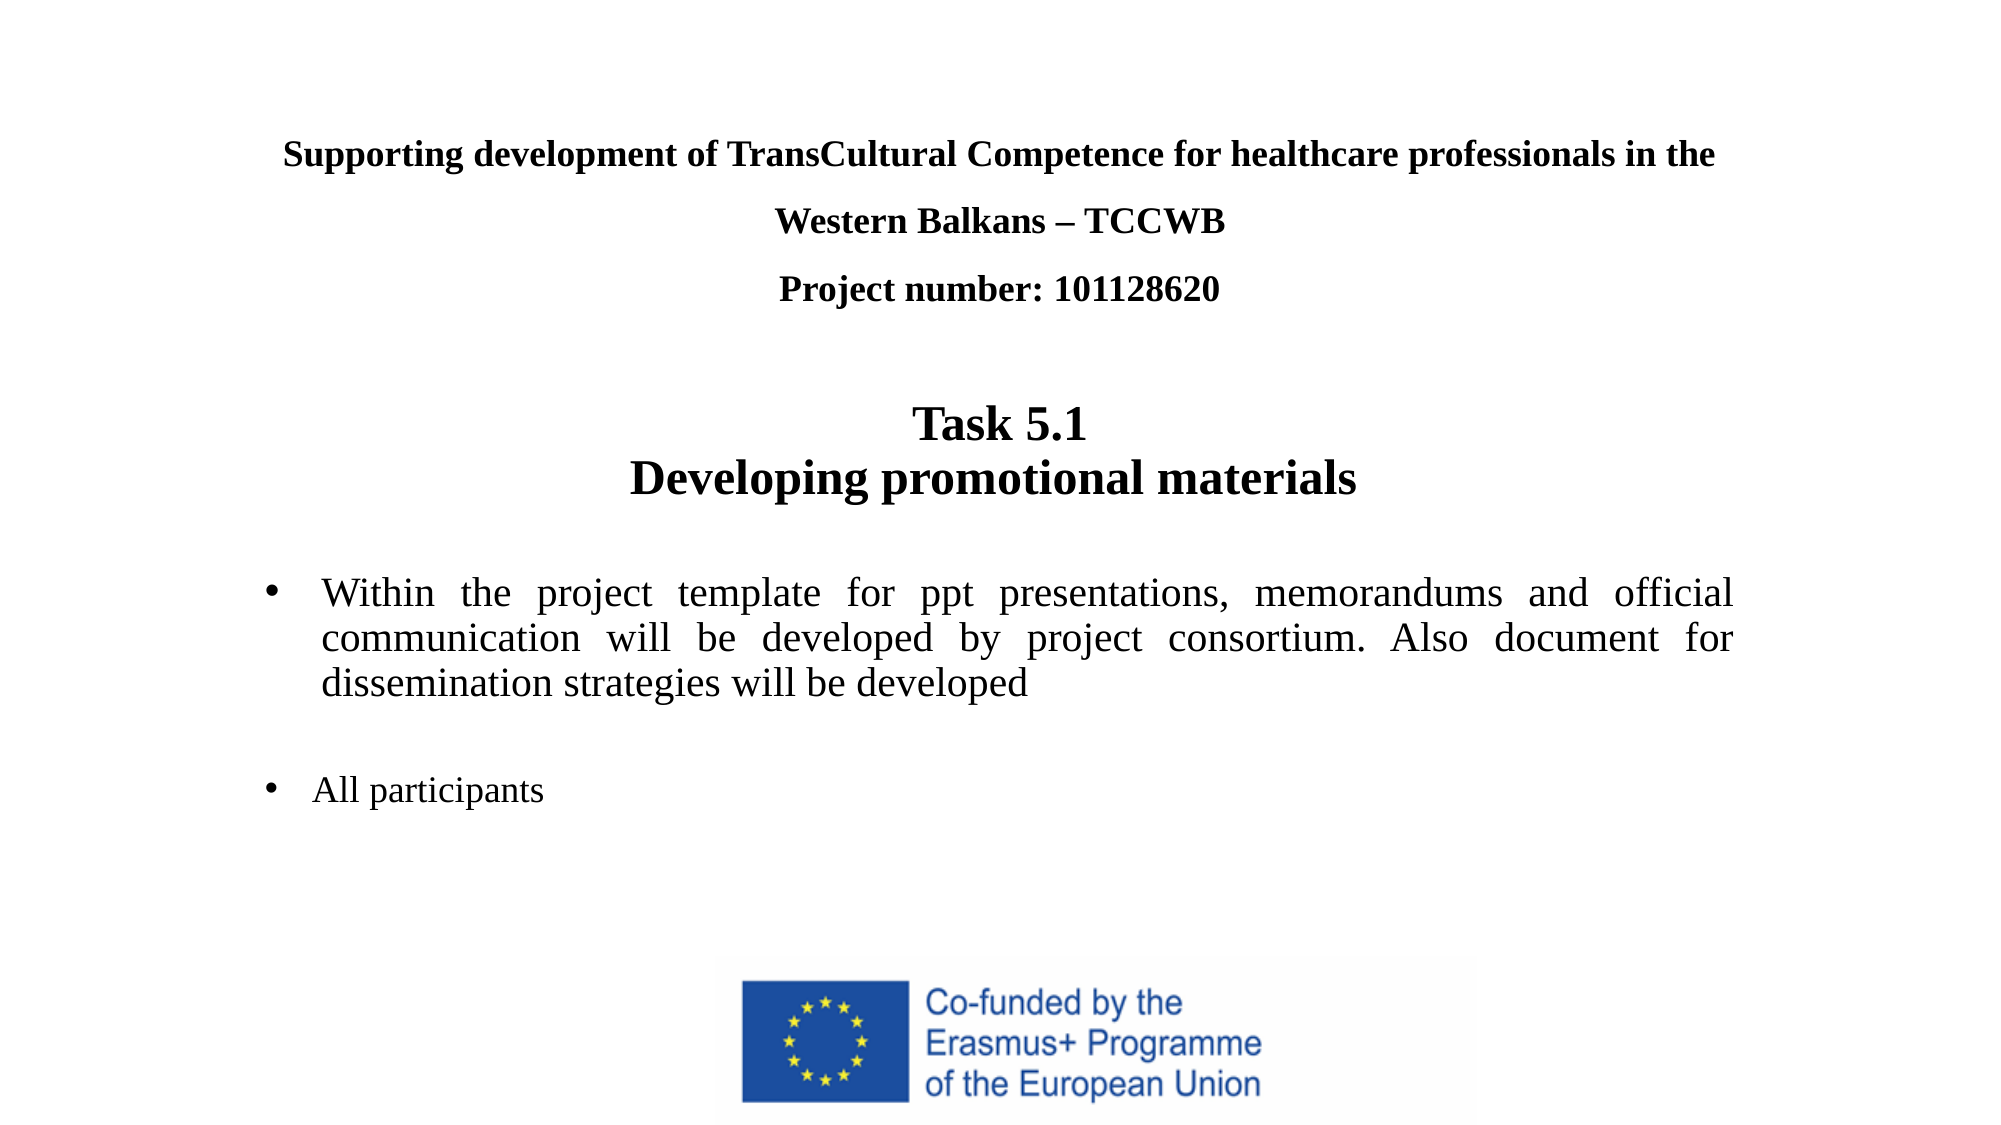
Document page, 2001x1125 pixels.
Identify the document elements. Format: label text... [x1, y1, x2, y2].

picture [715, 956, 1477, 1125]
subtitle Task 5.1 Developing promotional materials Within the project template for ppt presentations, memorandums and official communication will be developed by project consortium. Also document for dissemination strategies will be developed All participants [249, 389, 1750, 957]
title Supporting development of TransCultural Competence for healthcare professionals in the Western Balkans – TCCWB Project number: 101128620 [249, 81, 1750, 334]
